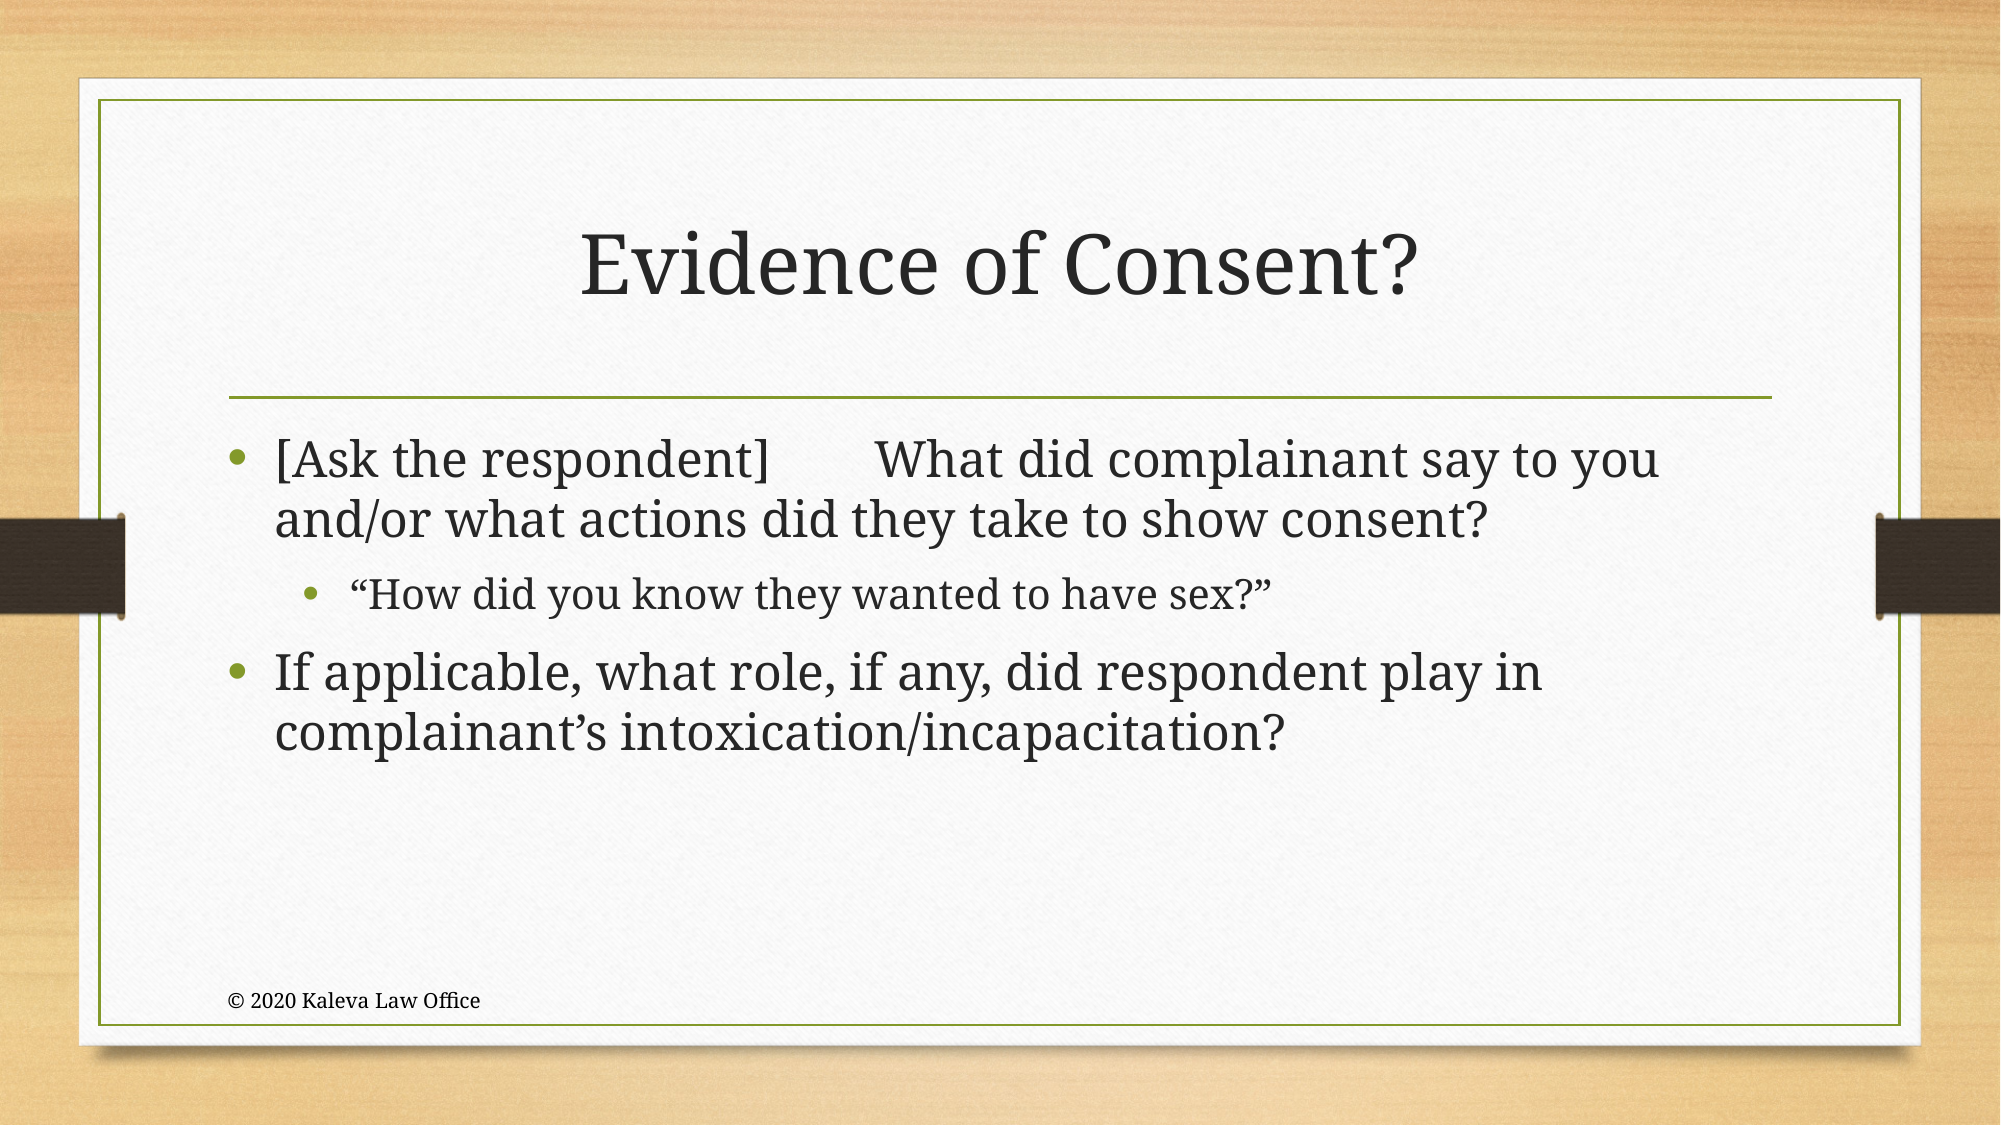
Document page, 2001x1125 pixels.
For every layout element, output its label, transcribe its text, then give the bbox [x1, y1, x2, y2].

picture [0, 0, 2001, 1125]
footer © 2020 Kaleva Law Office [212, 979, 1411, 1025]
title Evidence of Consent? [212, 161, 1788, 375]
list [Ask the respondent] What did complainant say to you and/or what actions did they take to show consent? “How did you know they wanted to have sex?” If applicable, what role, if any, did respondent play in complainant’s intoxication/incapacitation? [212, 419, 1788, 964]
